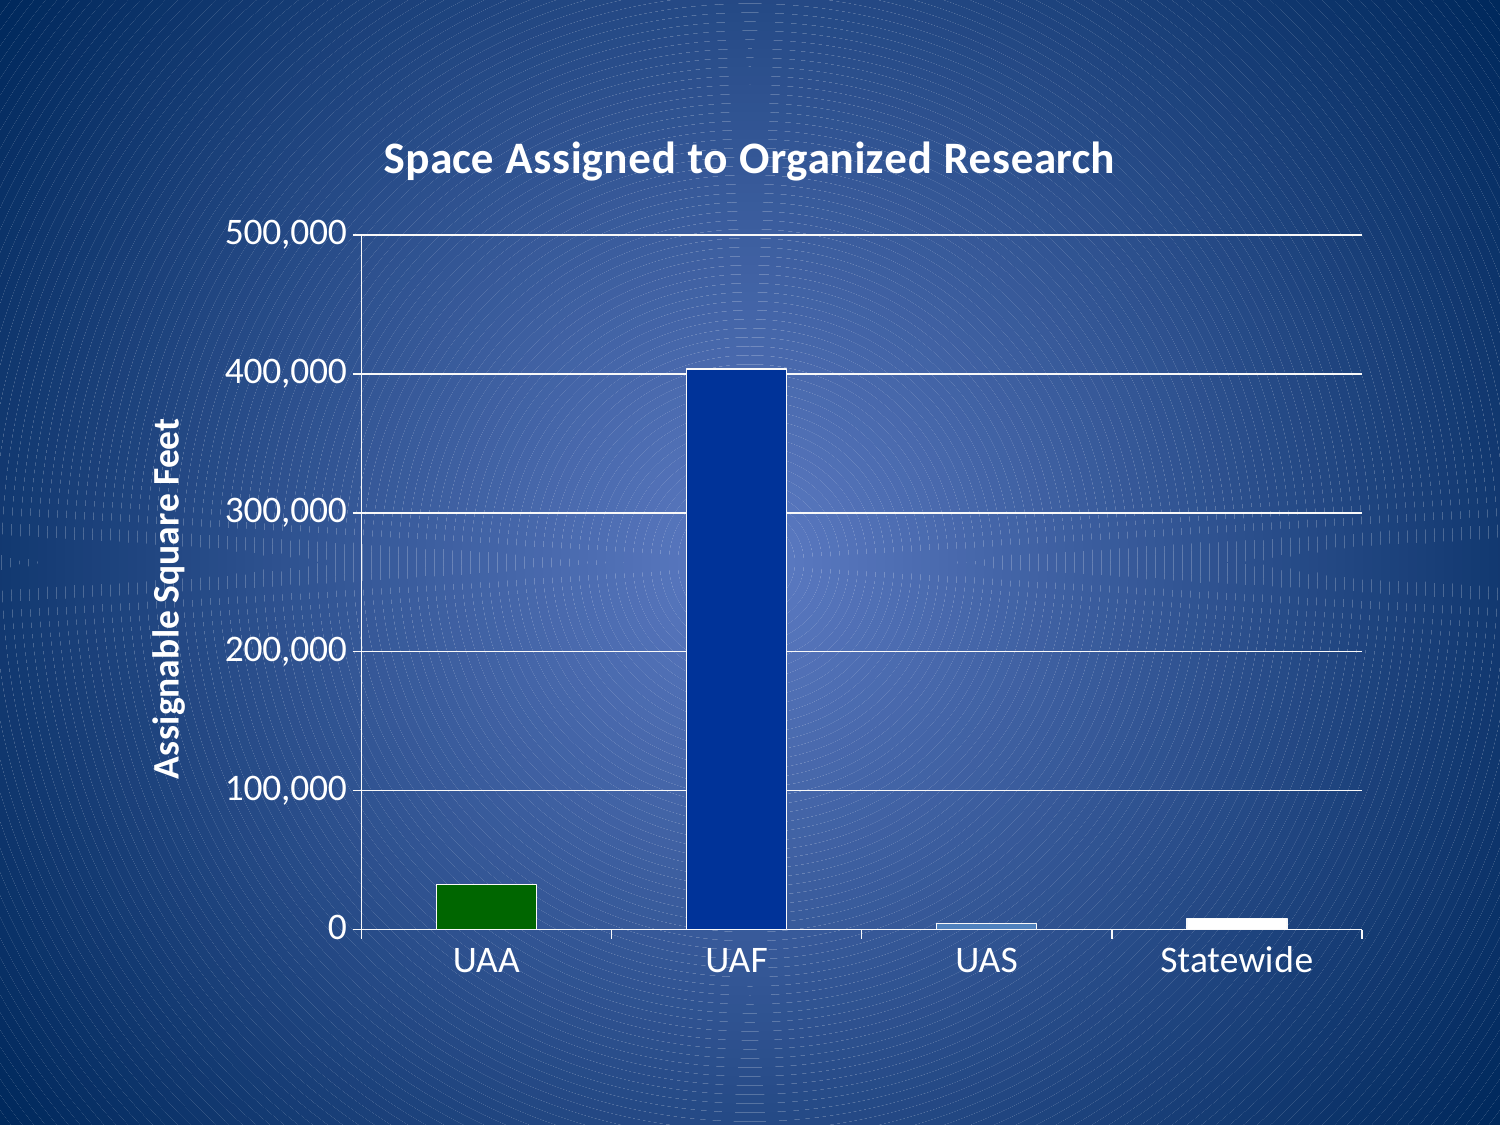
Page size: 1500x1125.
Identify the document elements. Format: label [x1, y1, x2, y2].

chart [112, 99, 1388, 1001]
